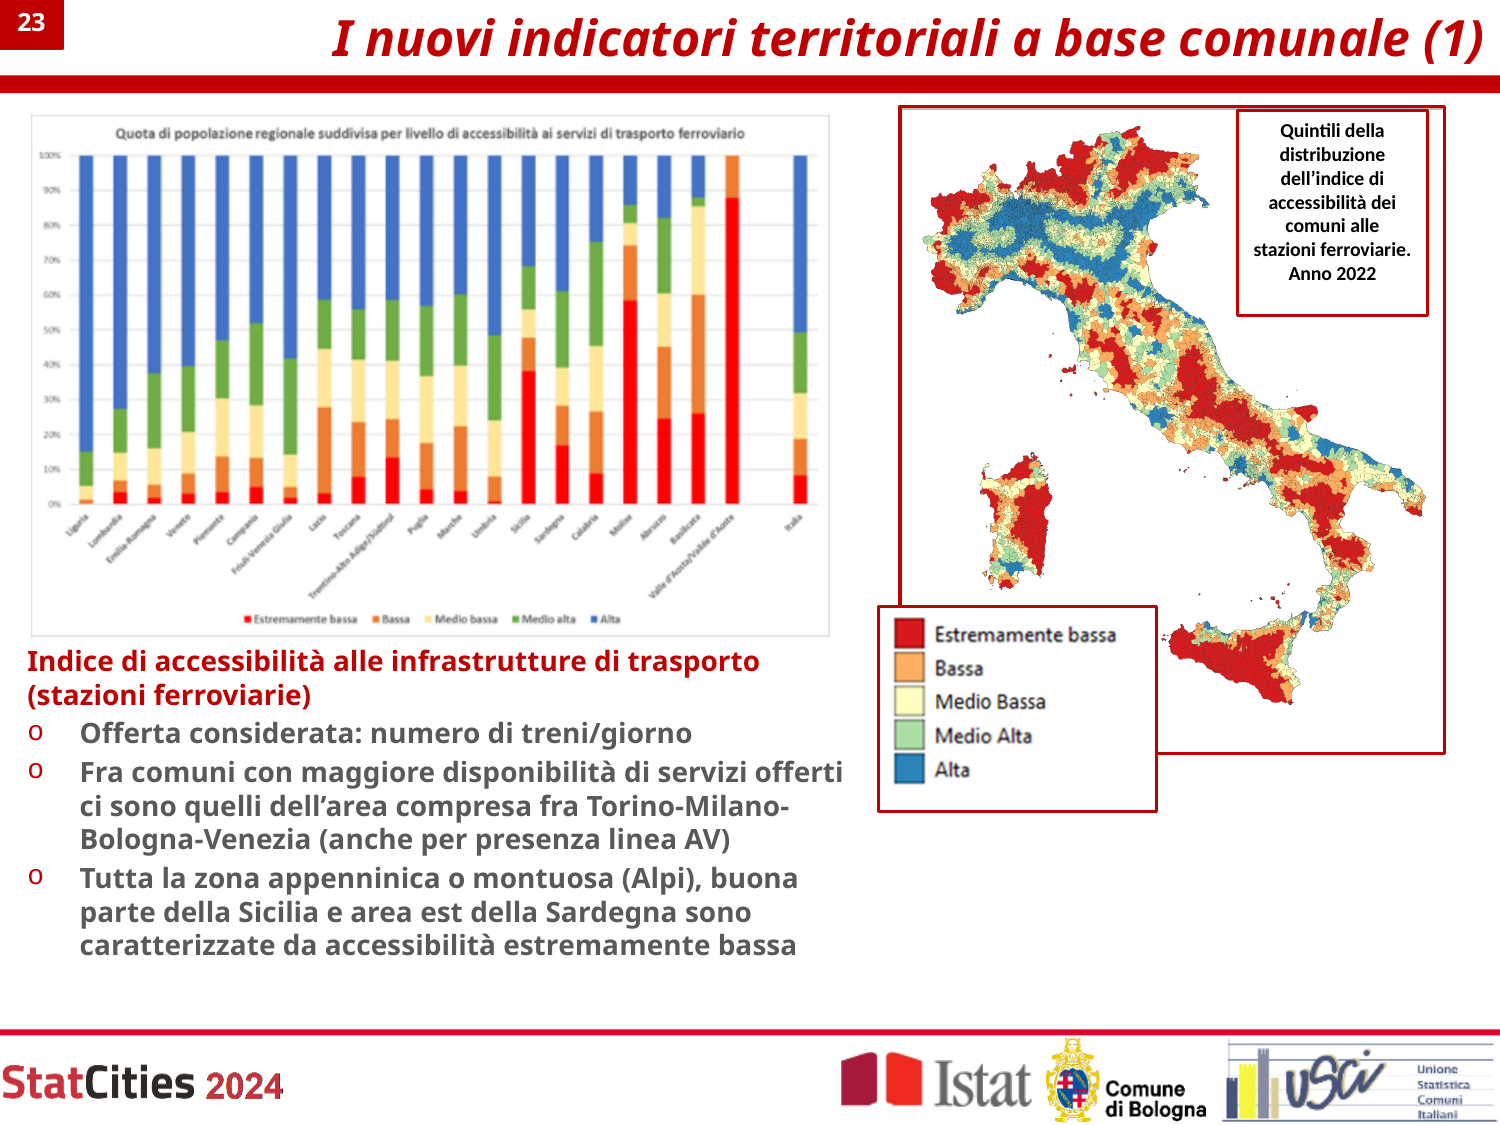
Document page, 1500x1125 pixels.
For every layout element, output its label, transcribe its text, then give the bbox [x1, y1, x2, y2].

title I nuovi indicatori territoriali a base comunale (1) [63, 11, 1500, 62]
picture [0, 1060, 285, 1101]
picture [880, 107, 1443, 811]
picture [31, 115, 830, 637]
picture [1219, 1036, 1500, 1125]
picture [841, 1052, 1033, 1108]
text_box Indice di accessibilità alle infrastrutture di trasporto (stazioni ferroviarie) Offerta considerata: numero di treni/giorno Fra comuni con maggiore disponibilità di servizi offerti ci sono quelli dell’area compresa fra Torino-Milano-Bologna-Venezia (anche per presenza linea AV) Tutta la zona appenninica o montuosa (Alpi), buona parte della Sicilia e area est della Sardegna sono caratterizzate da accessibilità estremamente bassa [12, 636, 862, 1026]
picture [1046, 1038, 1206, 1122]
text_box 23 [0, 0, 64, 49]
